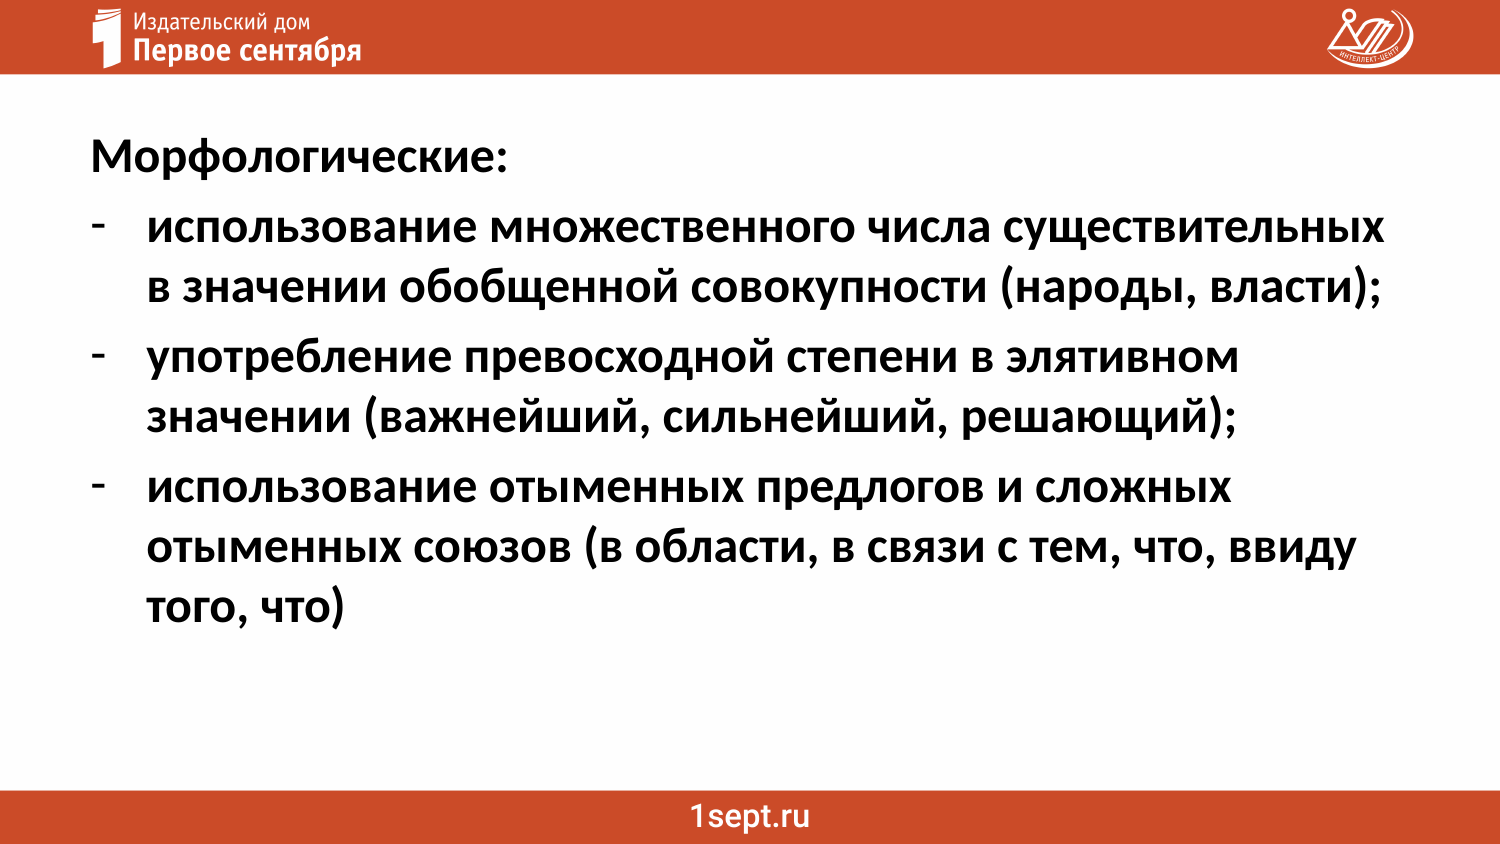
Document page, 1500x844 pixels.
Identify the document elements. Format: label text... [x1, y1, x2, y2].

picture [0, 0, 1500, 844]
list Морфологические: использование множественного числа существительных в значении обобщенной совокупности (народы, власти); употребление превосходной степени в элятивном значении (важнейший, сильнейший, решающий); использование отыменных предлогов и сложных отыменных союзов (в области, в связи с тем, что, ввиду того, что) [75, 114, 1425, 767]
